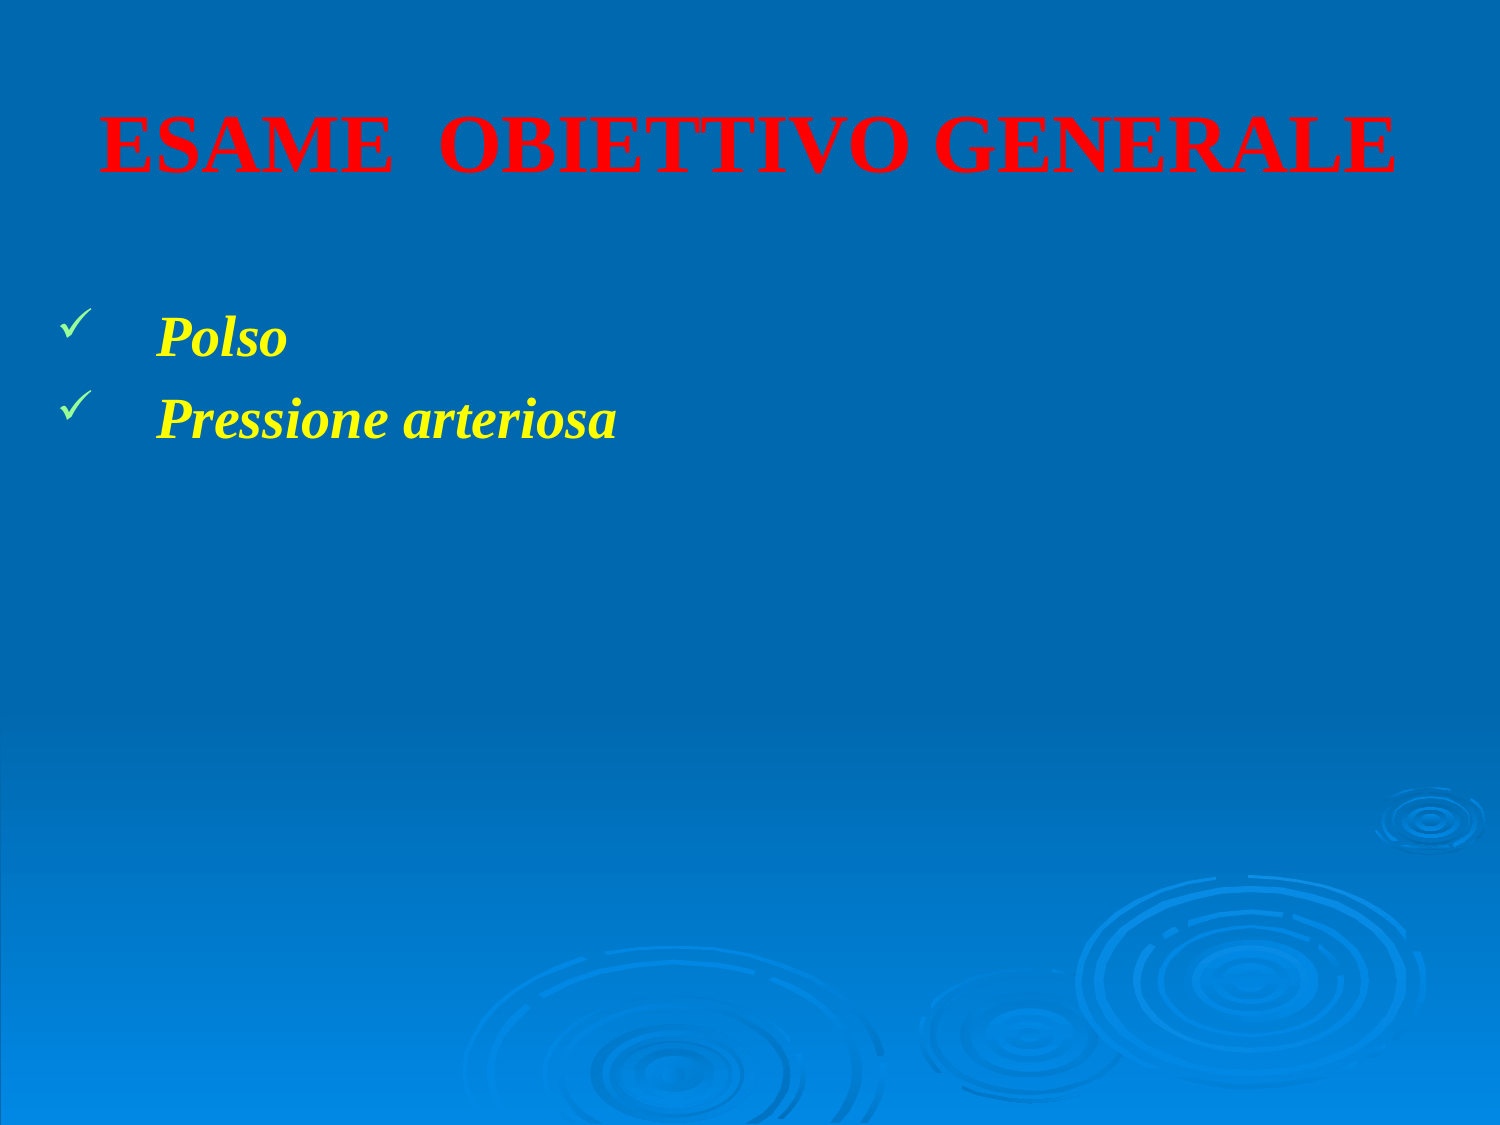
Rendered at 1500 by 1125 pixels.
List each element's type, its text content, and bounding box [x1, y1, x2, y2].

title ESAME OBIETTIVO GENERALE [74, 45, 1426, 233]
list Polso Pressione arteriosa [40, 290, 1392, 1125]
